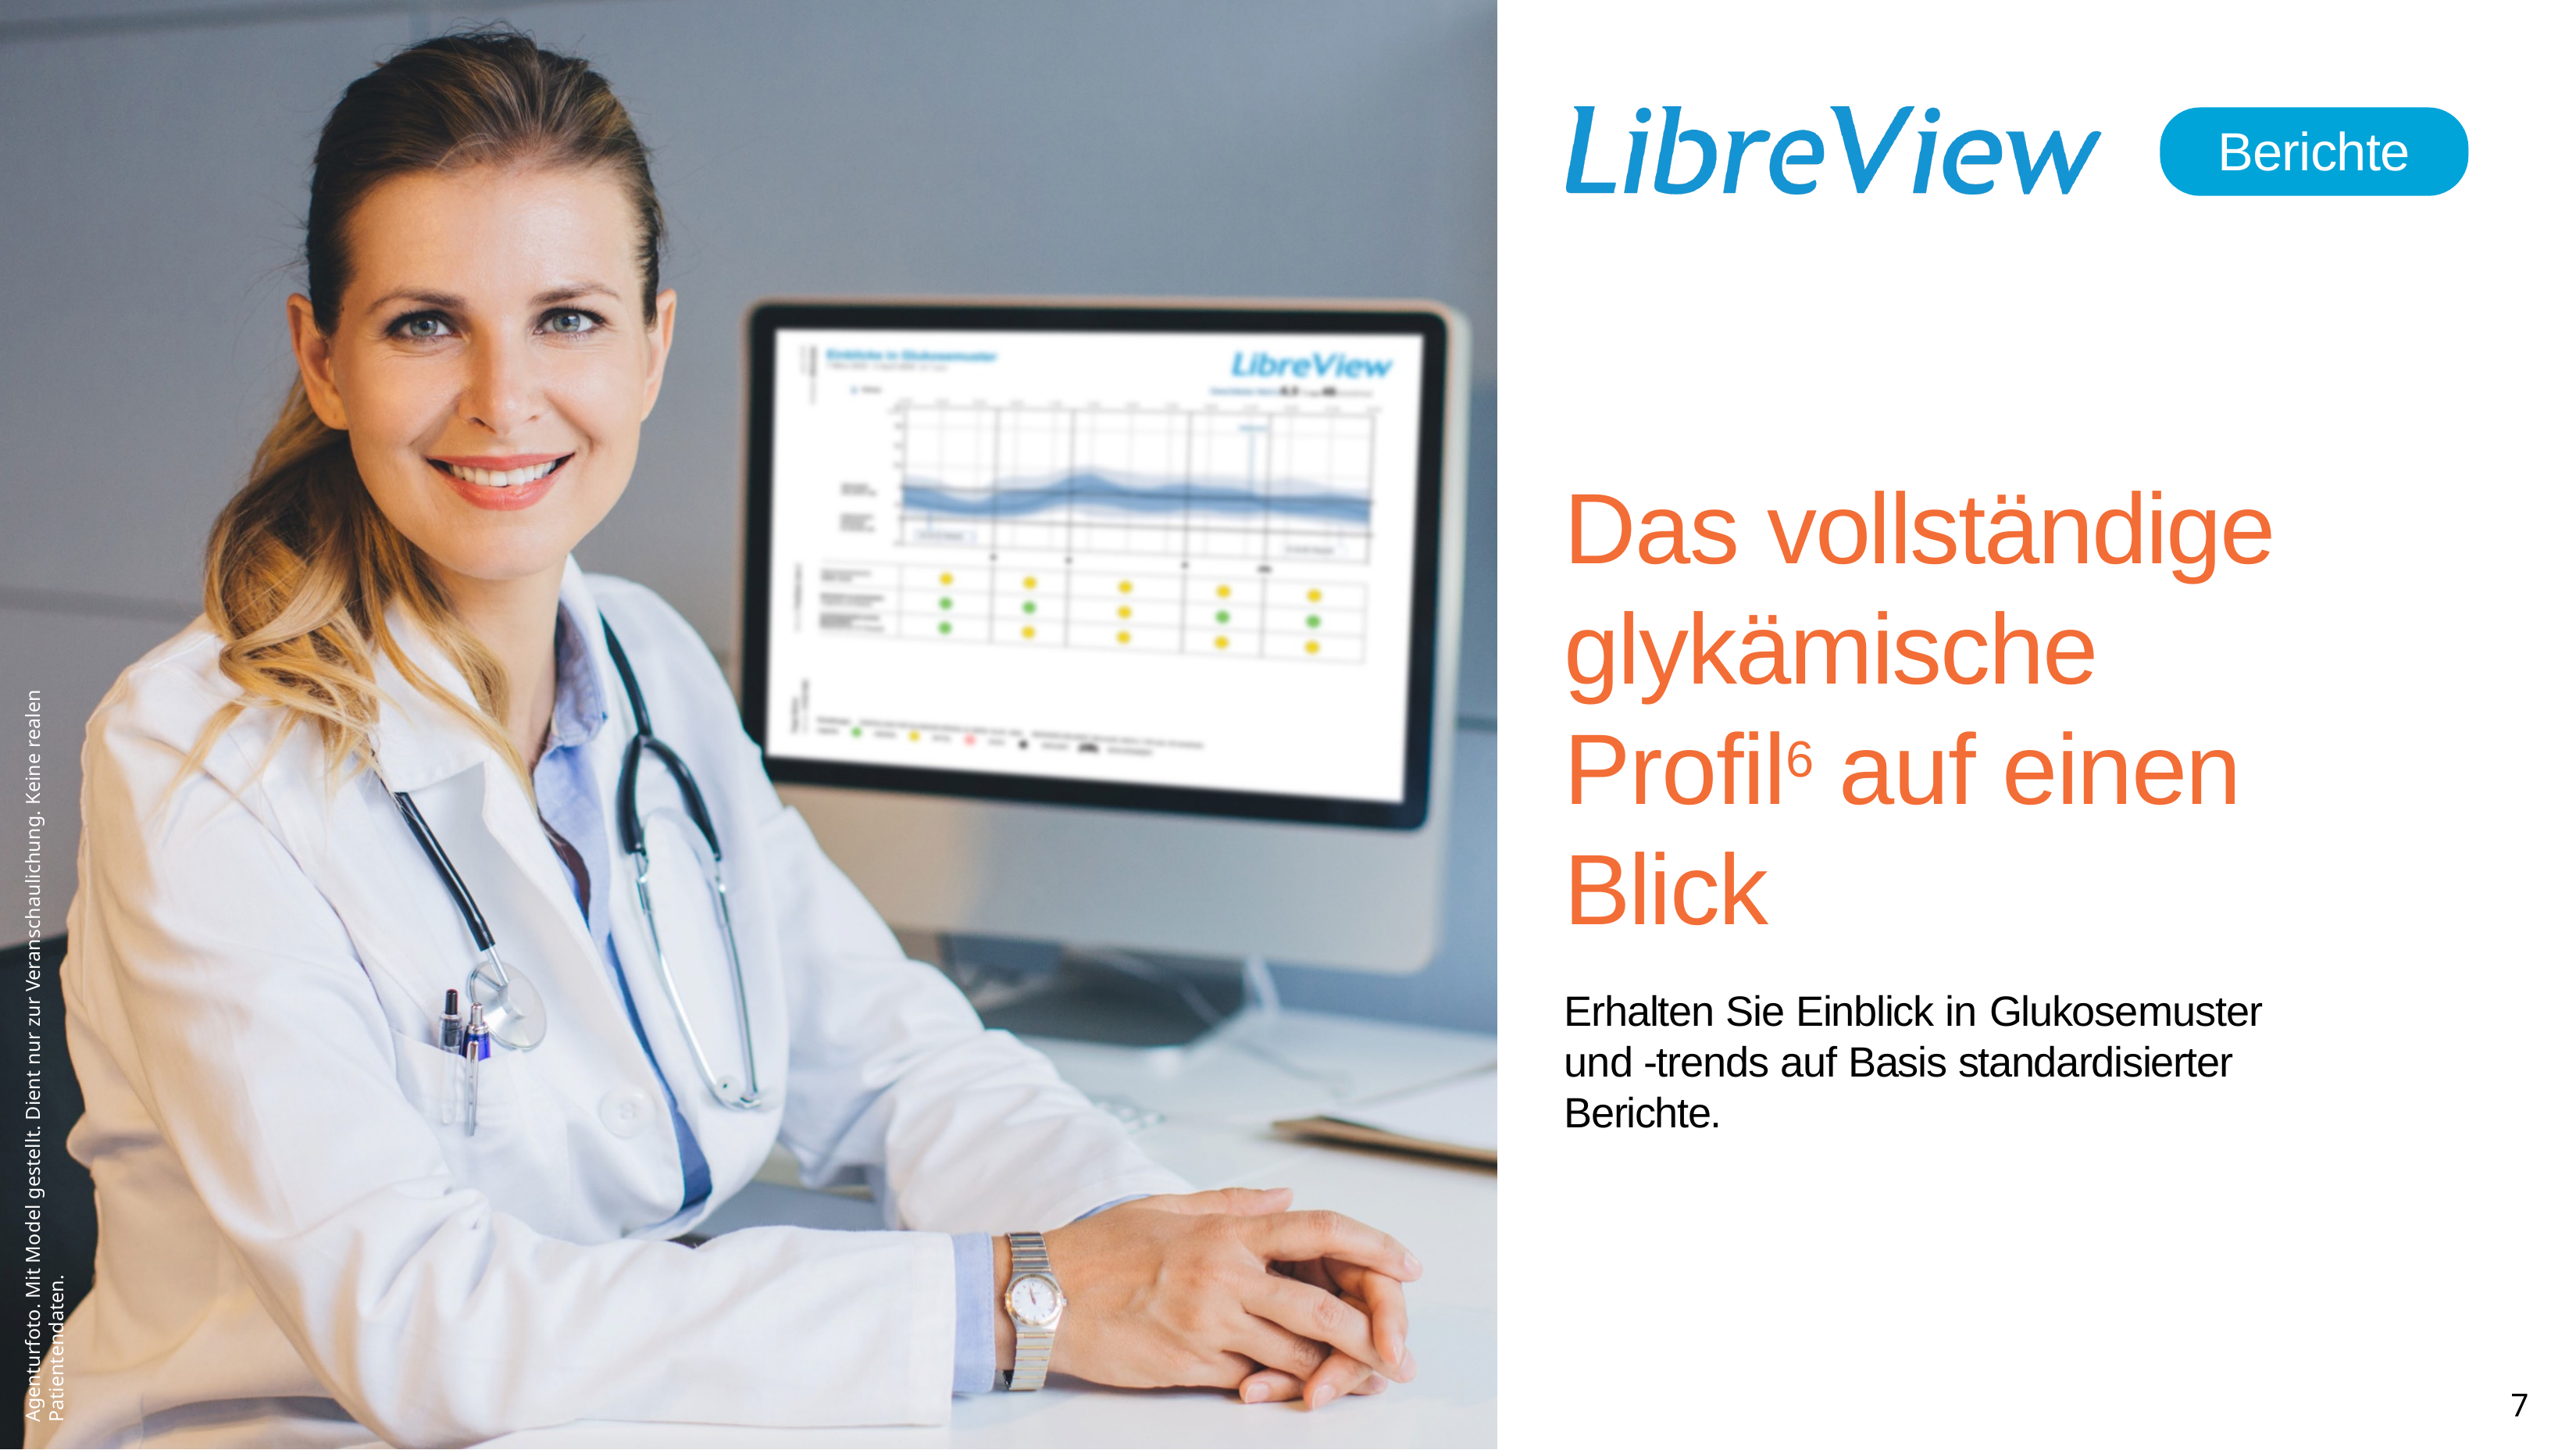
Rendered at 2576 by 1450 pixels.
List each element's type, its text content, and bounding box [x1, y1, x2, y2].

text_box Das vollständige glykämische Profil6 auf einen Blick Erhalten Sie Einblick in Glukosemuster und ­-trends auf Basis standardisierter Berichte. [1559, 462, 2379, 1137]
text_box [0, 0, 1497, 1450]
slide_number 7 [2506, 1383, 2549, 1450]
title Berichte [2216, 116, 2412, 360]
text_box [2160, 107, 2469, 196]
text_box Agenturfoto. Mit Model gestellt. Dient nur zur Veranschaulichung. Keine realen Patientendaten. [20, 580, 48, 1424]
picture [1565, 106, 2102, 195]
